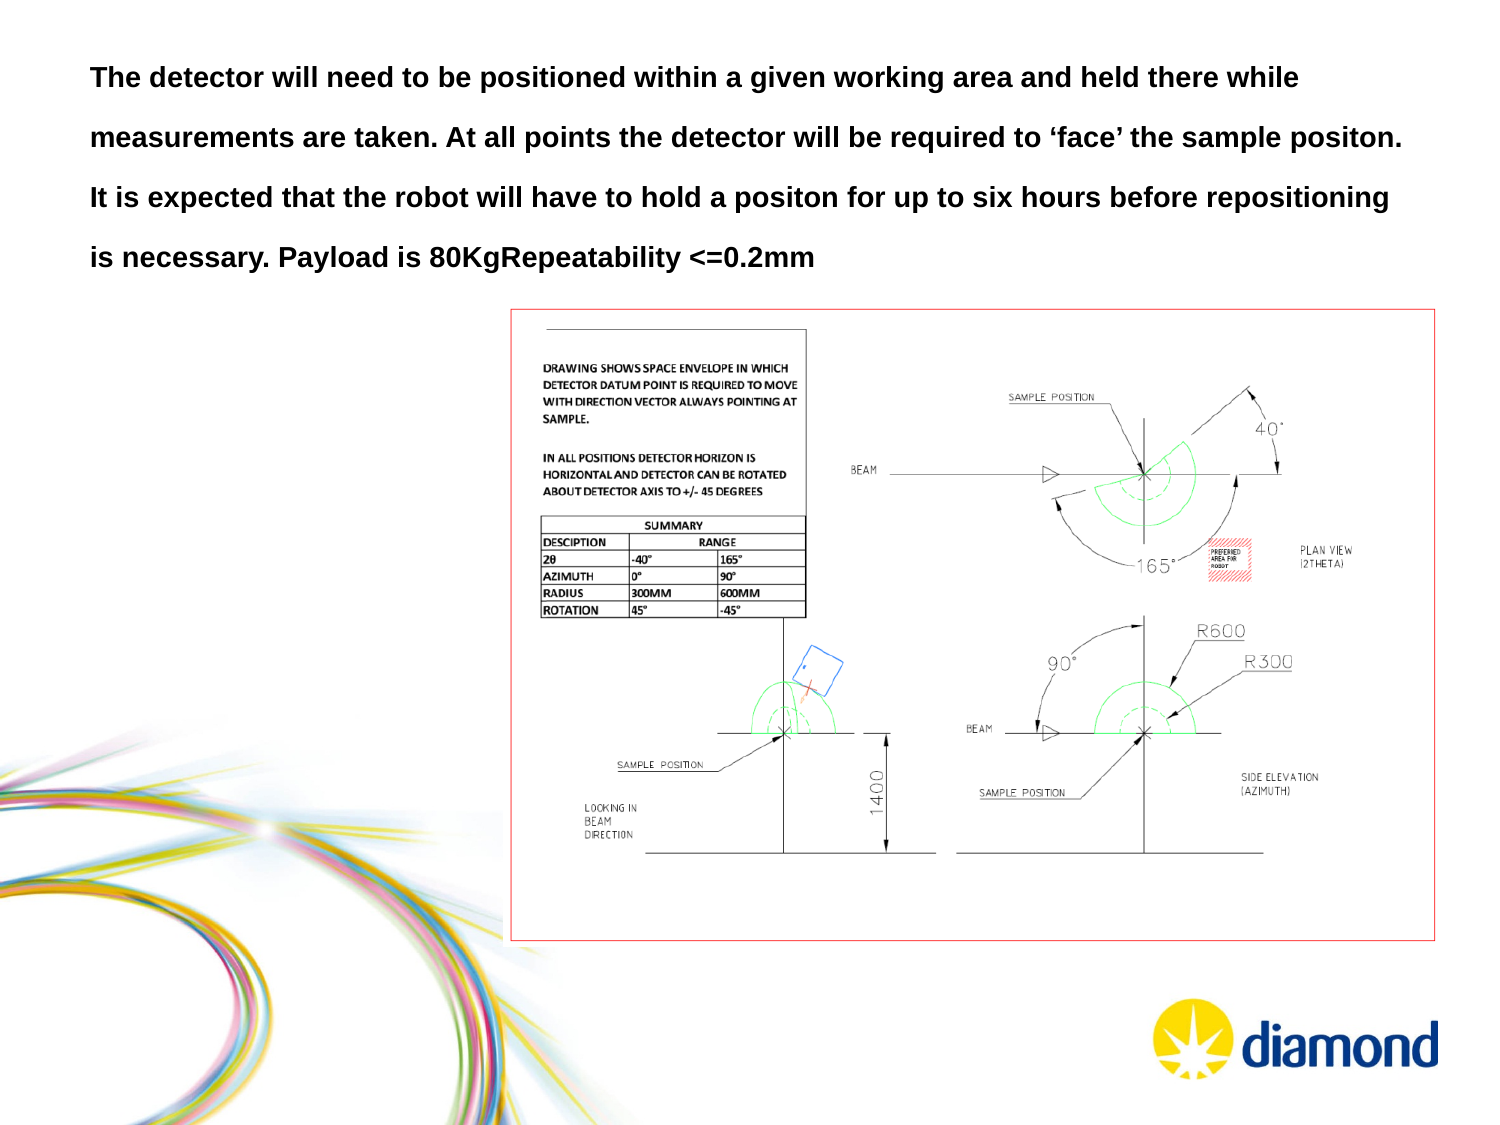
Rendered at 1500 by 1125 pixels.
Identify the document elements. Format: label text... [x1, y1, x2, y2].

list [502, 283, 1442, 948]
picture [0, 587, 1438, 1125]
title The detector will need to be positioned within a given working area and held there while measurements are taken. At all points the detector will be required to ‘face’ the sample positon. It is expected that the robot will have to hold a positon for up to six hours before repositioning is necessary. Payload is 80KgRepeatability <=0.2mm [75, 45, 1425, 233]
